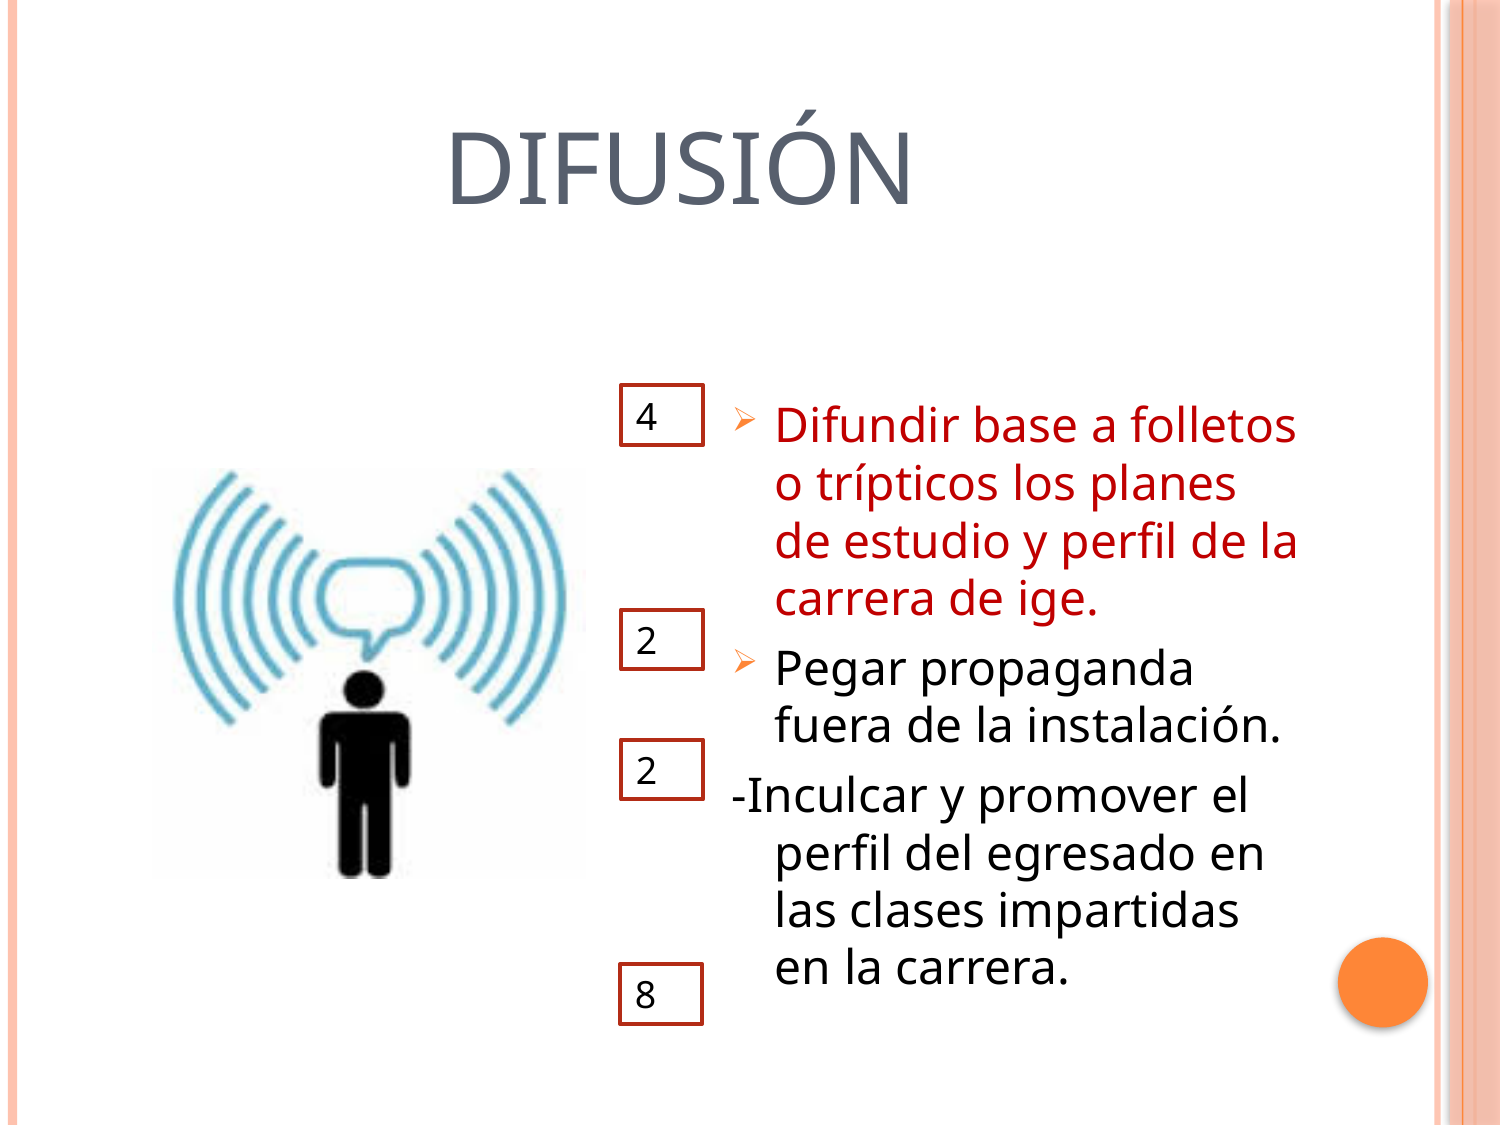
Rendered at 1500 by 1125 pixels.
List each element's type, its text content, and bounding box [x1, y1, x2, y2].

text_box 2 [619, 608, 705, 671]
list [151, 468, 587, 880]
text_box 8 [618, 962, 704, 1026]
text_box 2 [619, 738, 705, 801]
text_box 4 [619, 383, 705, 447]
title Difusión [75, 44, 1313, 233]
list Difundir base a folletos o trípticos los planes de estudio y perfil de la carrera de ige. Pegar propaganda fuera de la instalación. -Inculcar y promover el perfil del egresado en las clases impartidas en la carrera. [717, 387, 1318, 1025]
